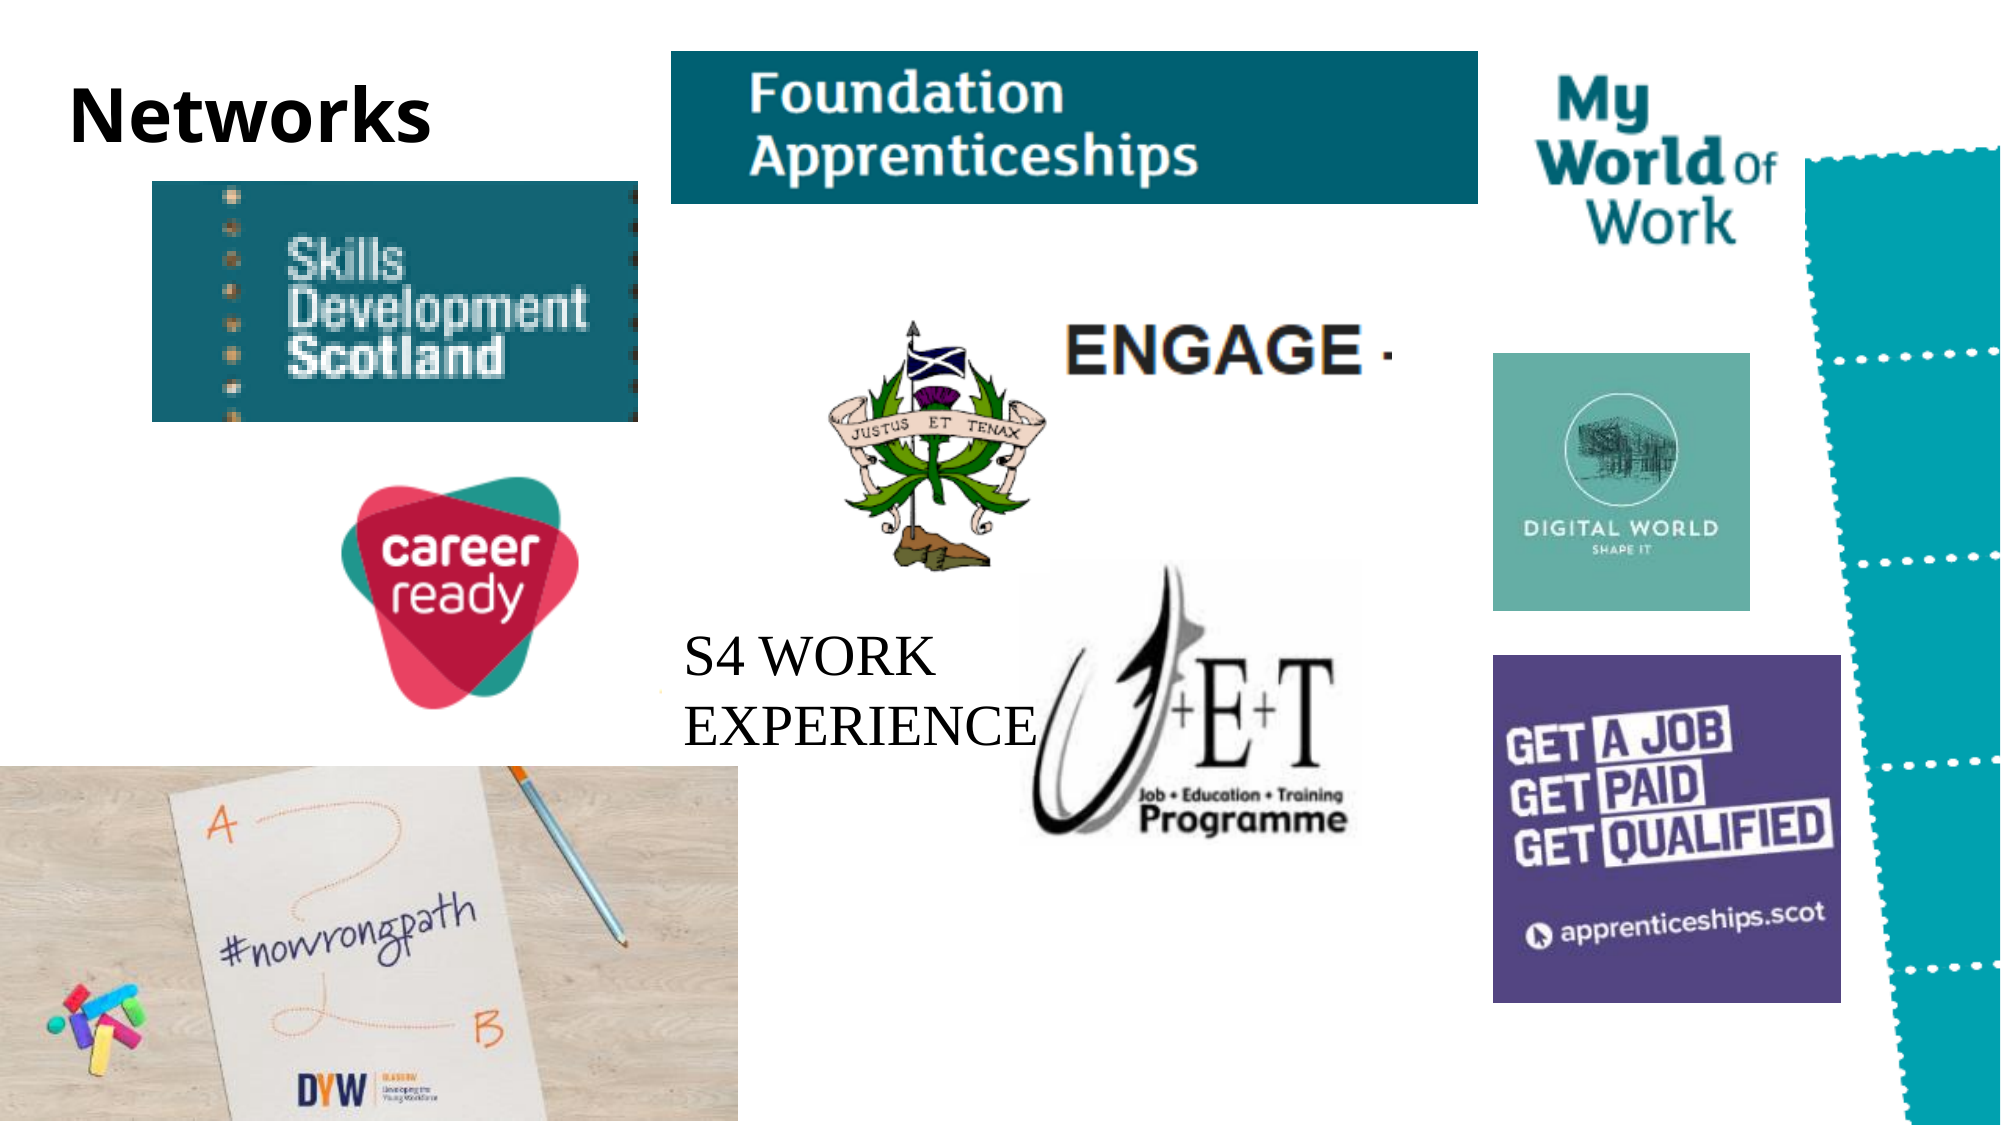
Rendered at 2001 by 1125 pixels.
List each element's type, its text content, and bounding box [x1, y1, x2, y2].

title Networks [52, 24, 1285, 213]
text_box S4 WORK EXPERIENCE [668, 610, 967, 765]
picture [0, 0, 2001, 1125]
